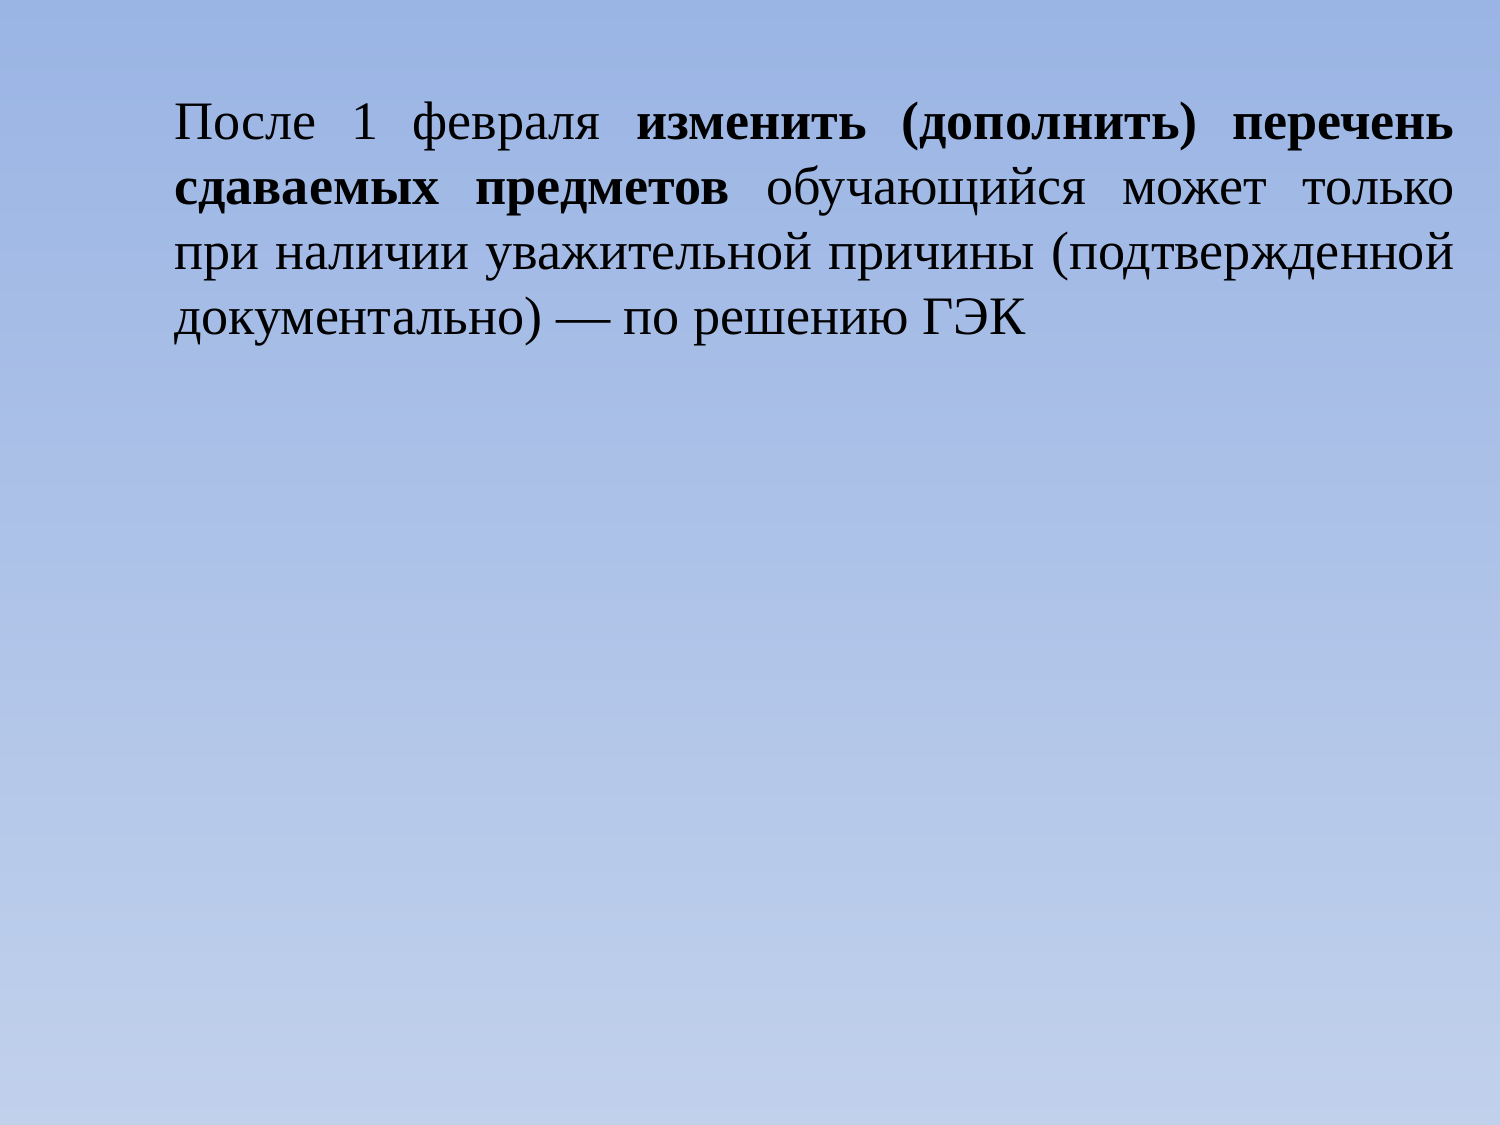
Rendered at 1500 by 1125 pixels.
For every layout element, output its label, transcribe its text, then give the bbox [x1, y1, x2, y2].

text_box После 1 февраля изменить (дополнить) перечень сдаваемых предметов обучающийся может только при наличии уважительной причины (подтвержденной документально) — по решению ГЭК [159, 78, 1471, 353]
